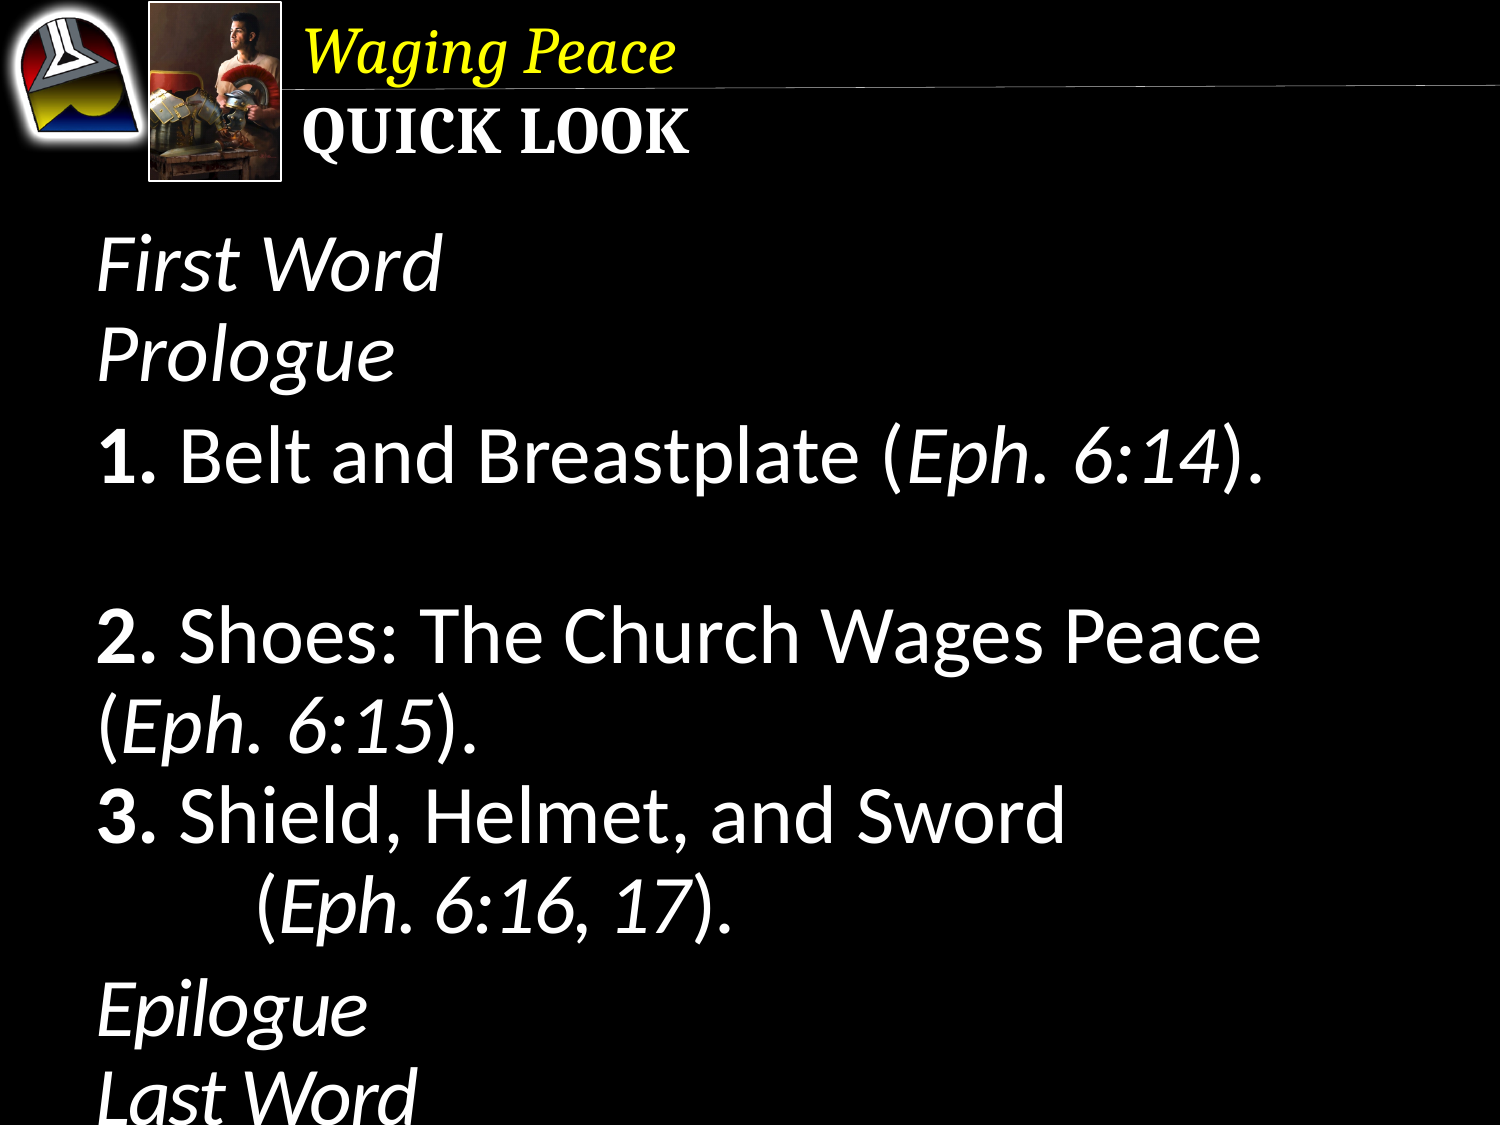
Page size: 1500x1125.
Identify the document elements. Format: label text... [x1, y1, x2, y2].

picture [150, 3, 280, 180]
picture [0, 0, 160, 154]
text_box Waging Peace Quick Look [282, 0, 1499, 175]
text_box First Word Prologue 1. Belt and Breastplate (Eph. 6:14). 2. Shoes: The Church Wages Peace (Eph. 6:15). 3. Shield, Helmet, and Sword (Eph. 6:16, 17). Epilogue Last Word [5, 212, 1500, 1125]
